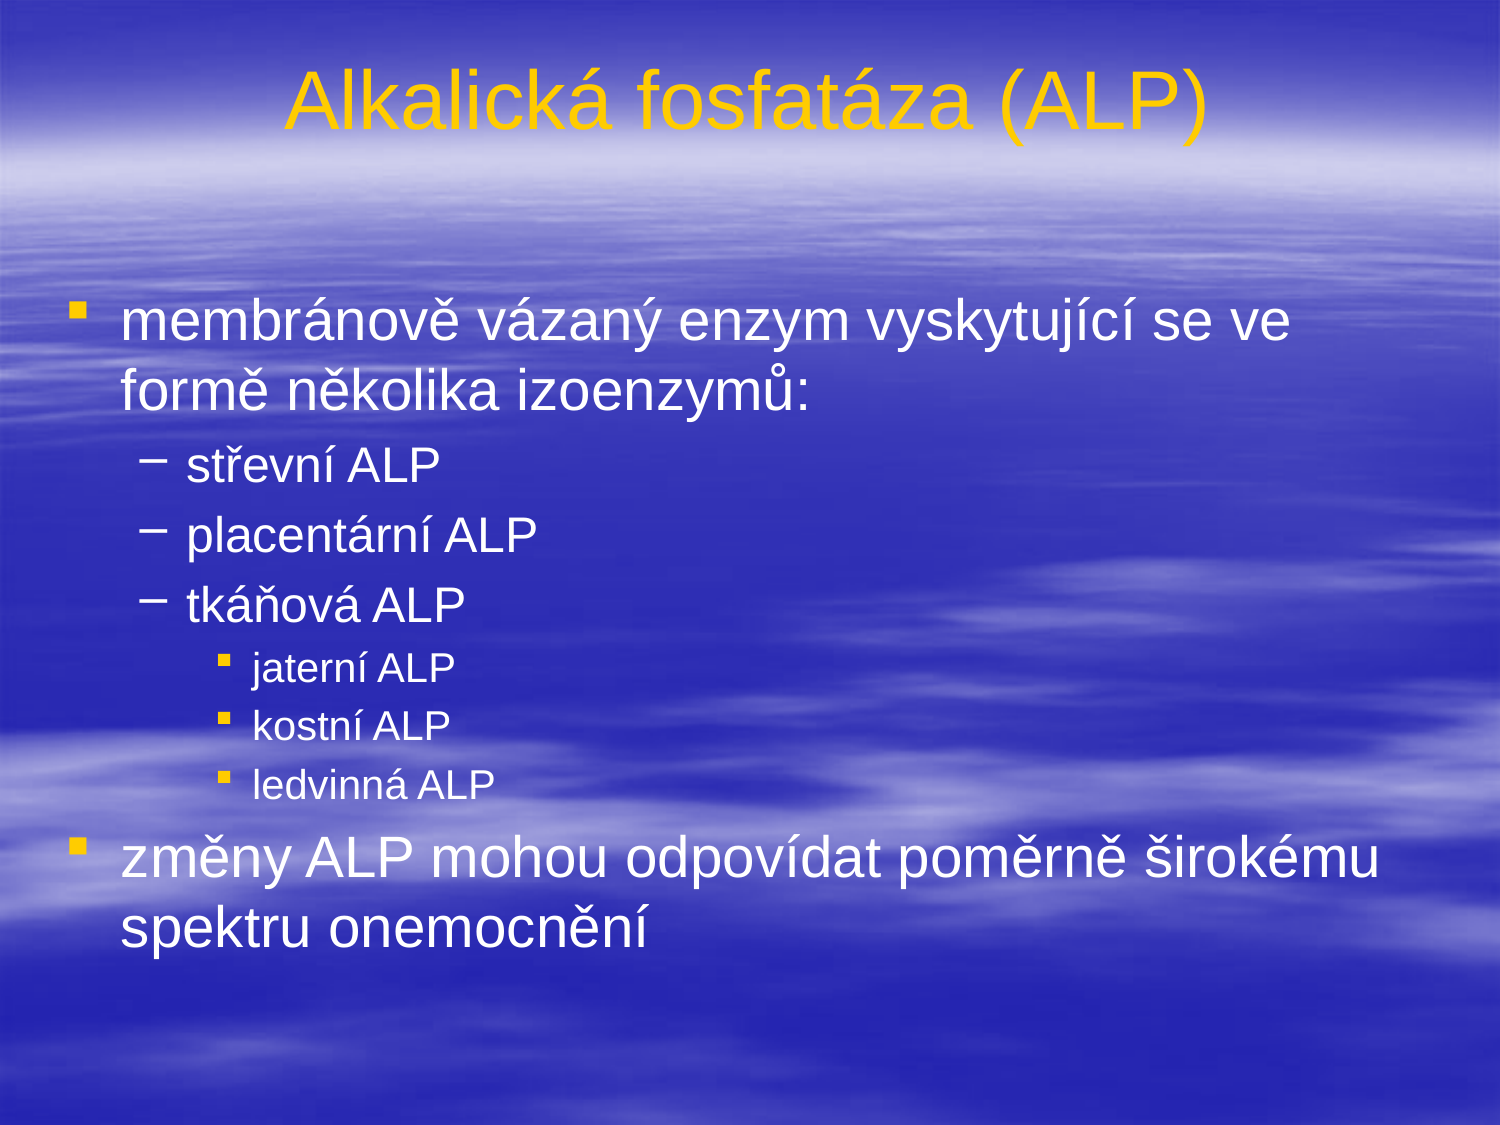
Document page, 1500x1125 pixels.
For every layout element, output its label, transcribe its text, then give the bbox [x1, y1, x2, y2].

title Alkalická fosfatáza (ALP) [49, 37, 1446, 255]
list membránově vázaný enzym vyskytující se ve formě několika izoenzymů: střevní ALP placentární ALP tkáňová ALP jaterní ALP kostní ALP ledvinná ALP změny ALP mohou odpovídat poměrně širokému spektru onemocnění [49, 275, 1451, 1001]
